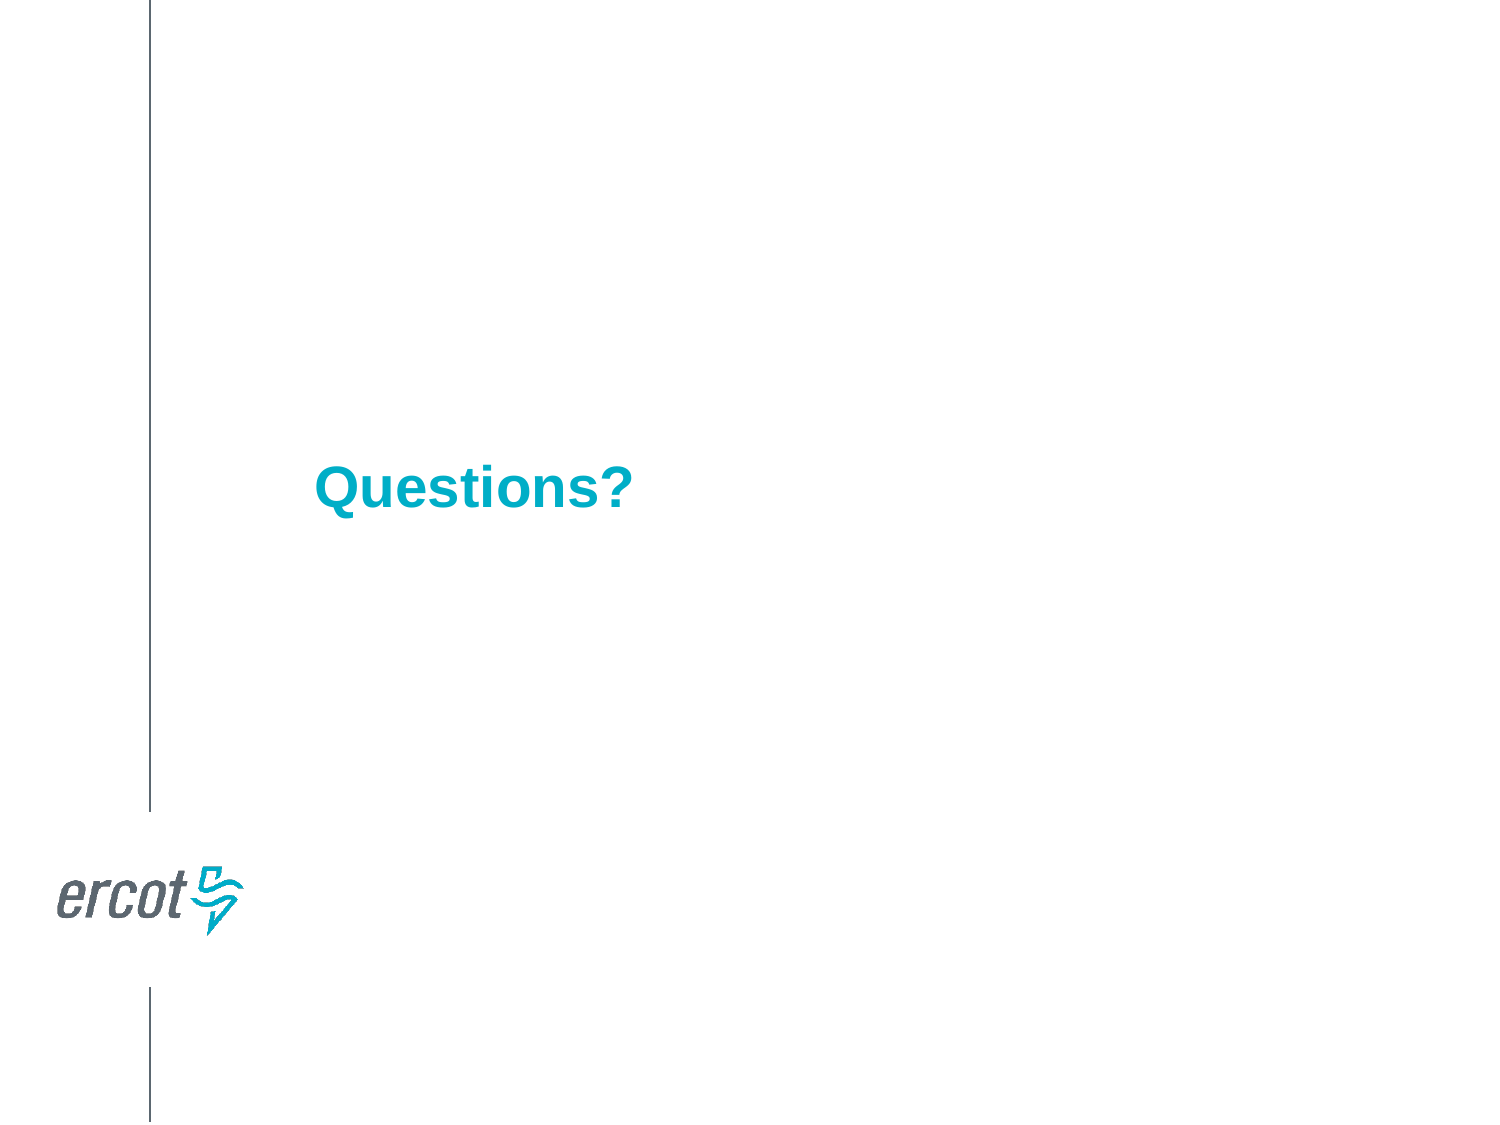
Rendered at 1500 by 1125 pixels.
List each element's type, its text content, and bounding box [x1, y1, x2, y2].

list Questions? [300, 450, 1338, 650]
picture [53, 862, 247, 938]
